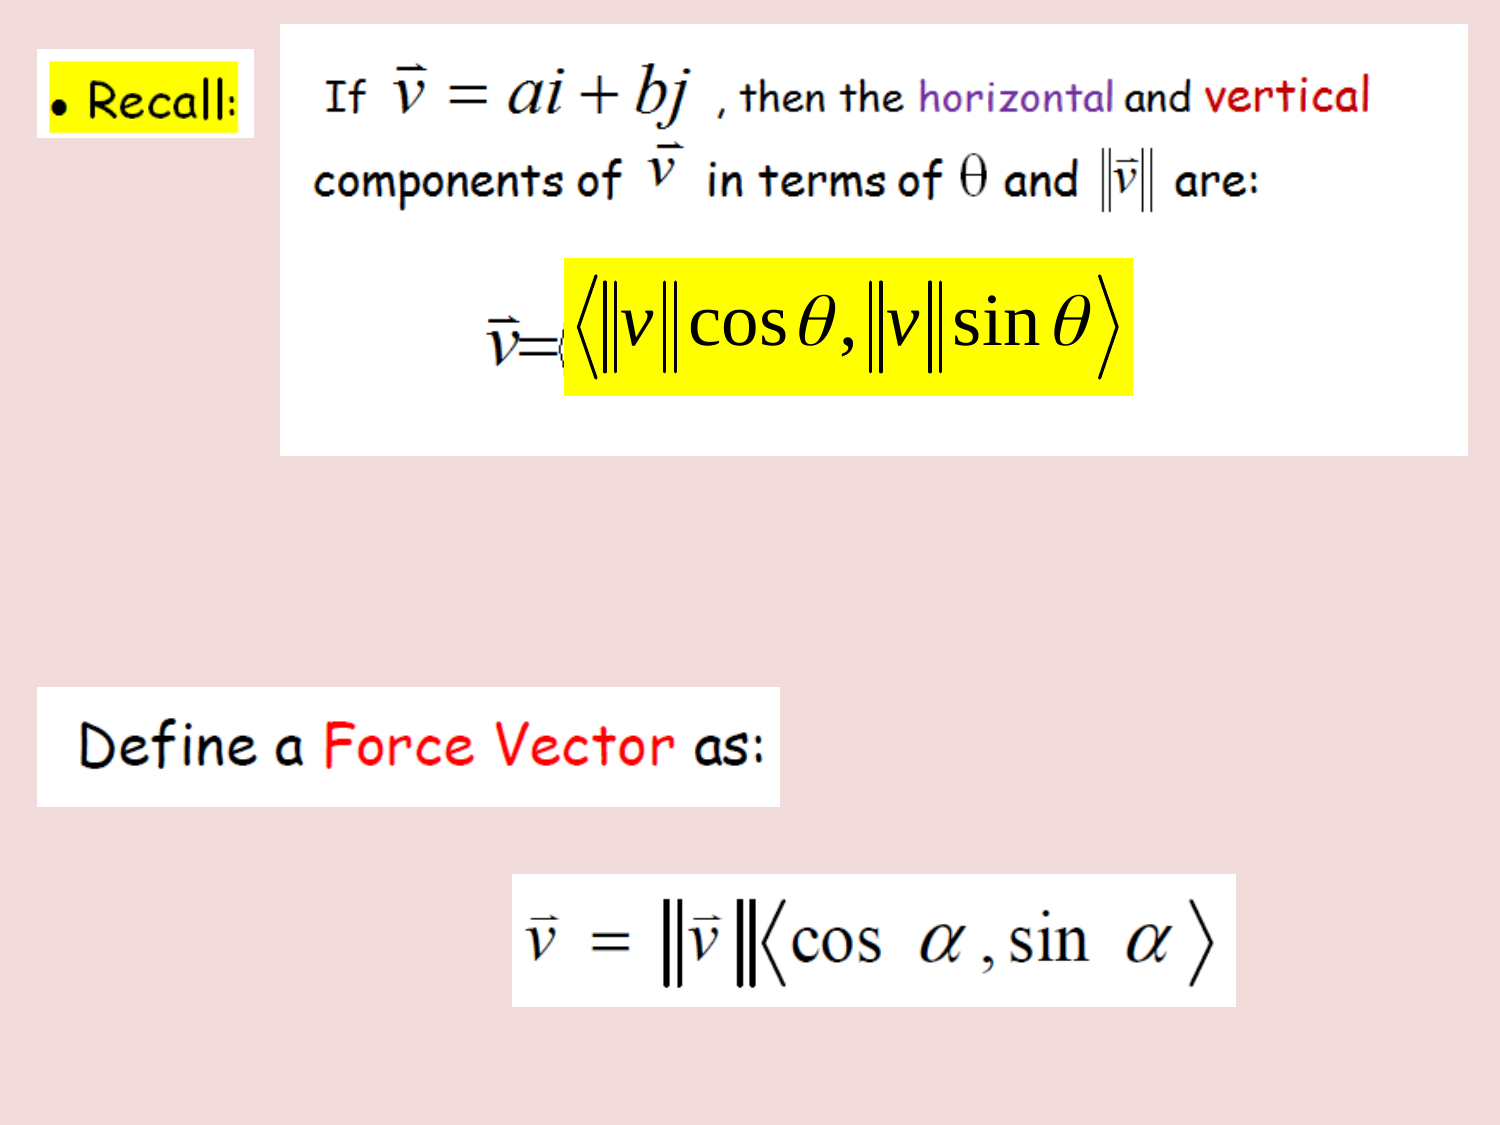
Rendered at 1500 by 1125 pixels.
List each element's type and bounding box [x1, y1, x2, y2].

picture [280, 24, 1469, 456]
picture [37, 49, 254, 138]
picture [512, 874, 1237, 1007]
text_box [564, 257, 1134, 396]
picture [37, 687, 780, 807]
